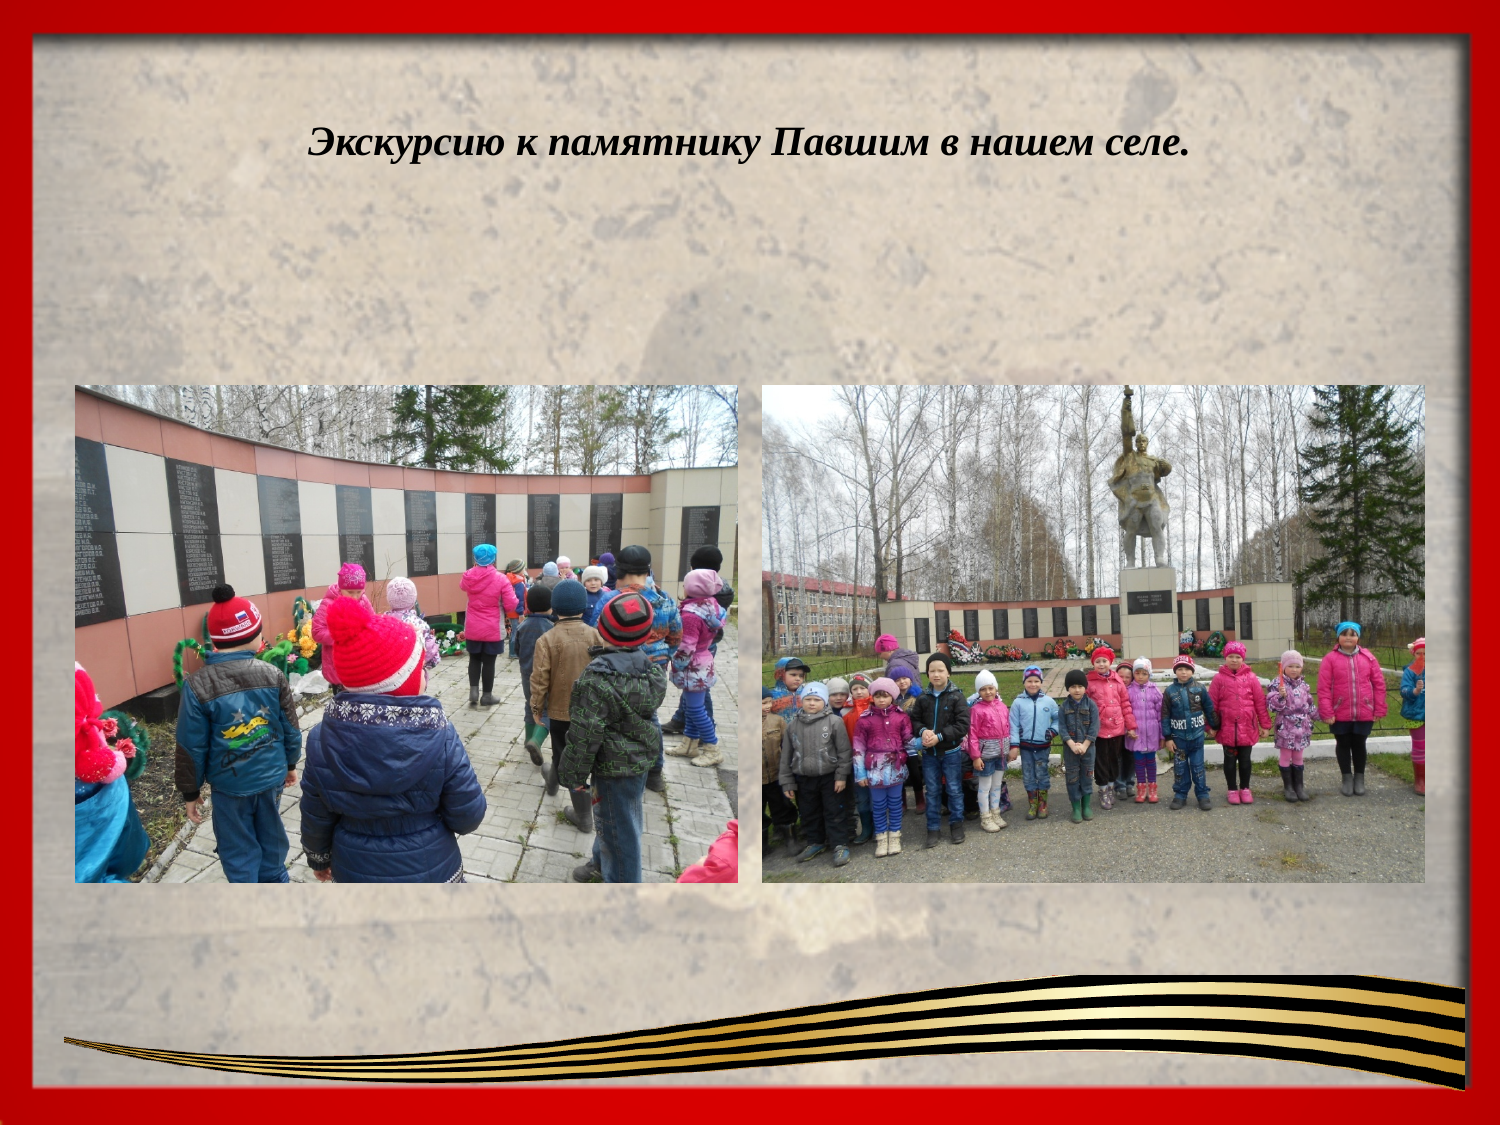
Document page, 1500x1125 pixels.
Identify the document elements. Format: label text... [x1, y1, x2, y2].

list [762, 384, 1426, 883]
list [74, 384, 738, 883]
picture [0, 0, 1500, 1125]
title Экскурсию к памятнику Павшим в нашем селе. [75, 45, 1425, 233]
